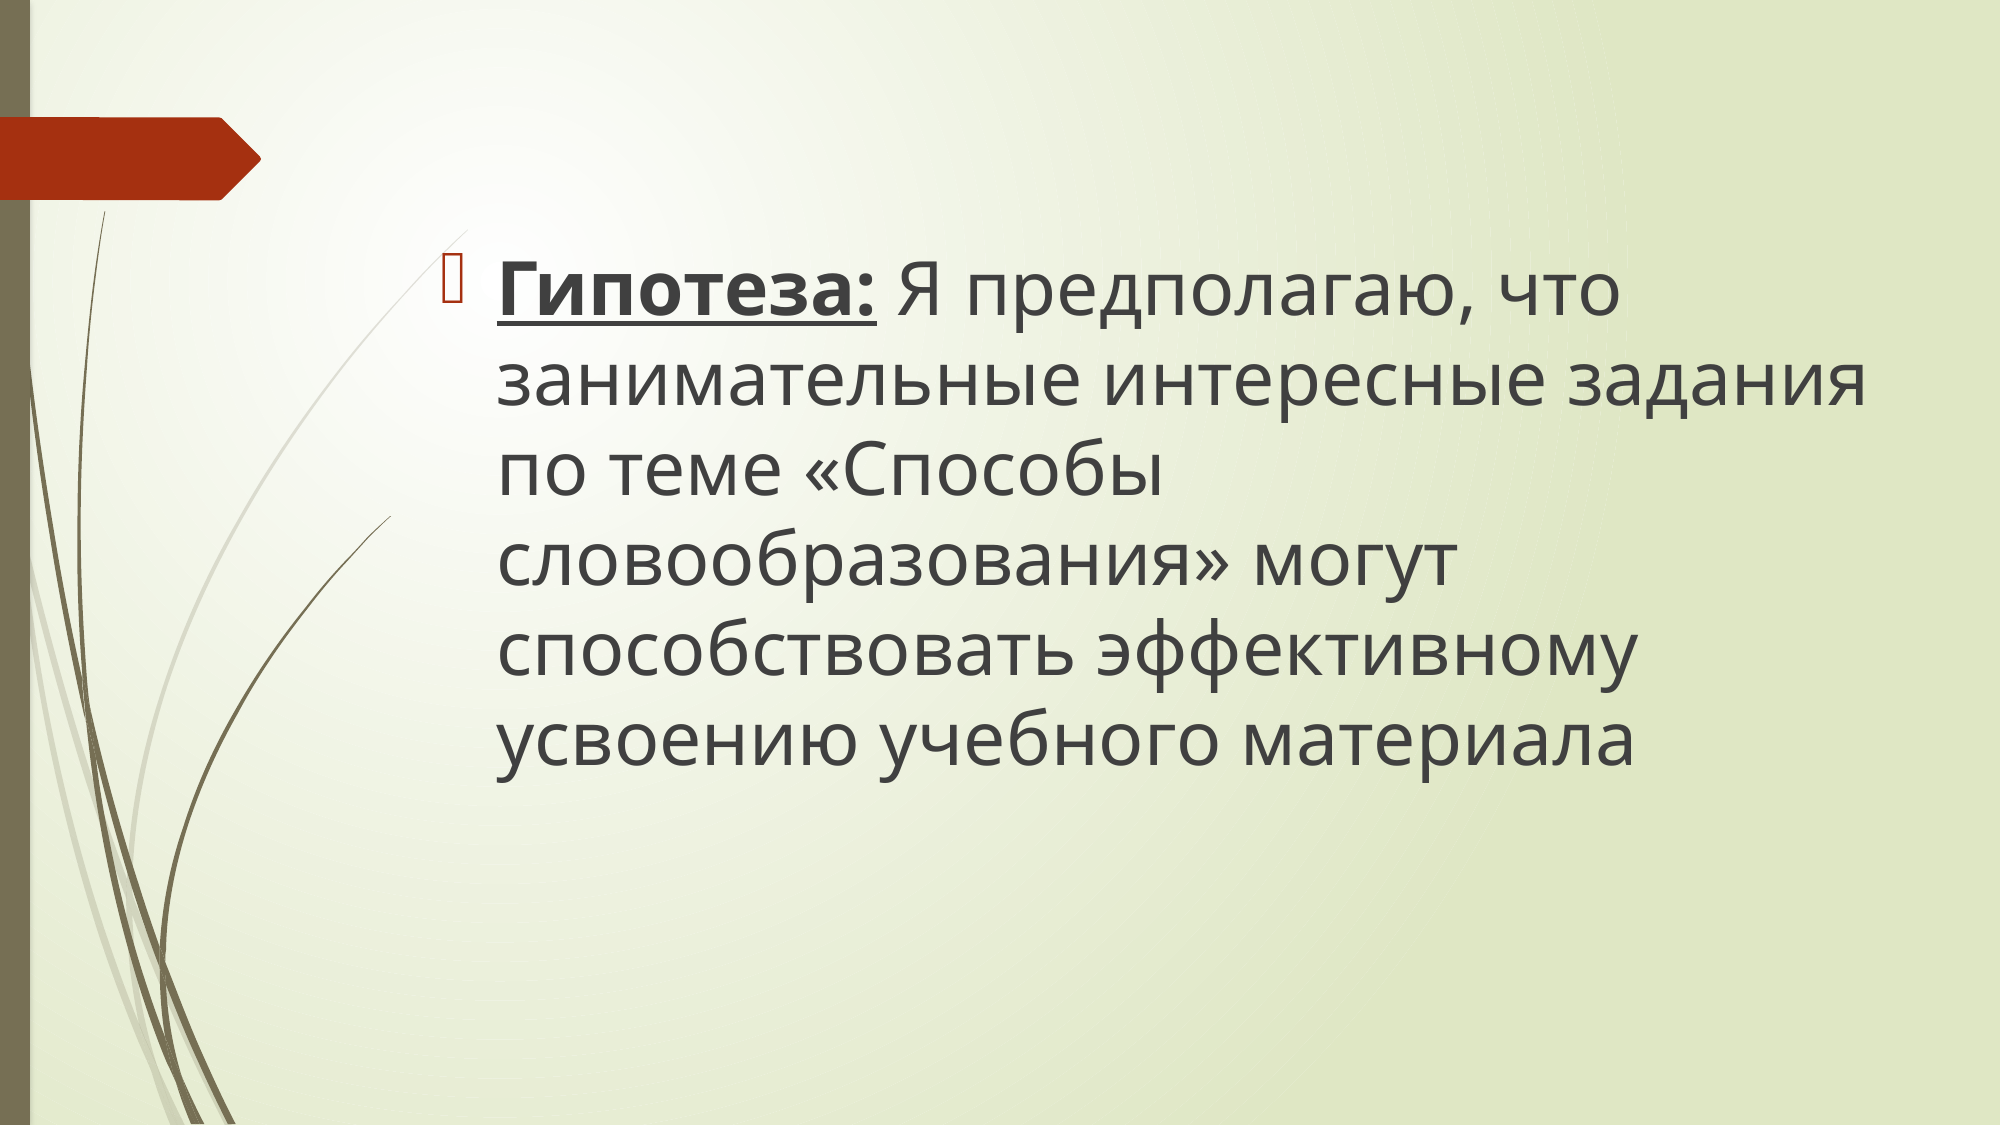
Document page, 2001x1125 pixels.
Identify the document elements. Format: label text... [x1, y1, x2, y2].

list Гипотеза: Я предполагаю, что занимательные интересные задания по теме «Способы словообразования» могут способствовать эффективному усвоению учебного материала [425, 232, 1888, 853]
